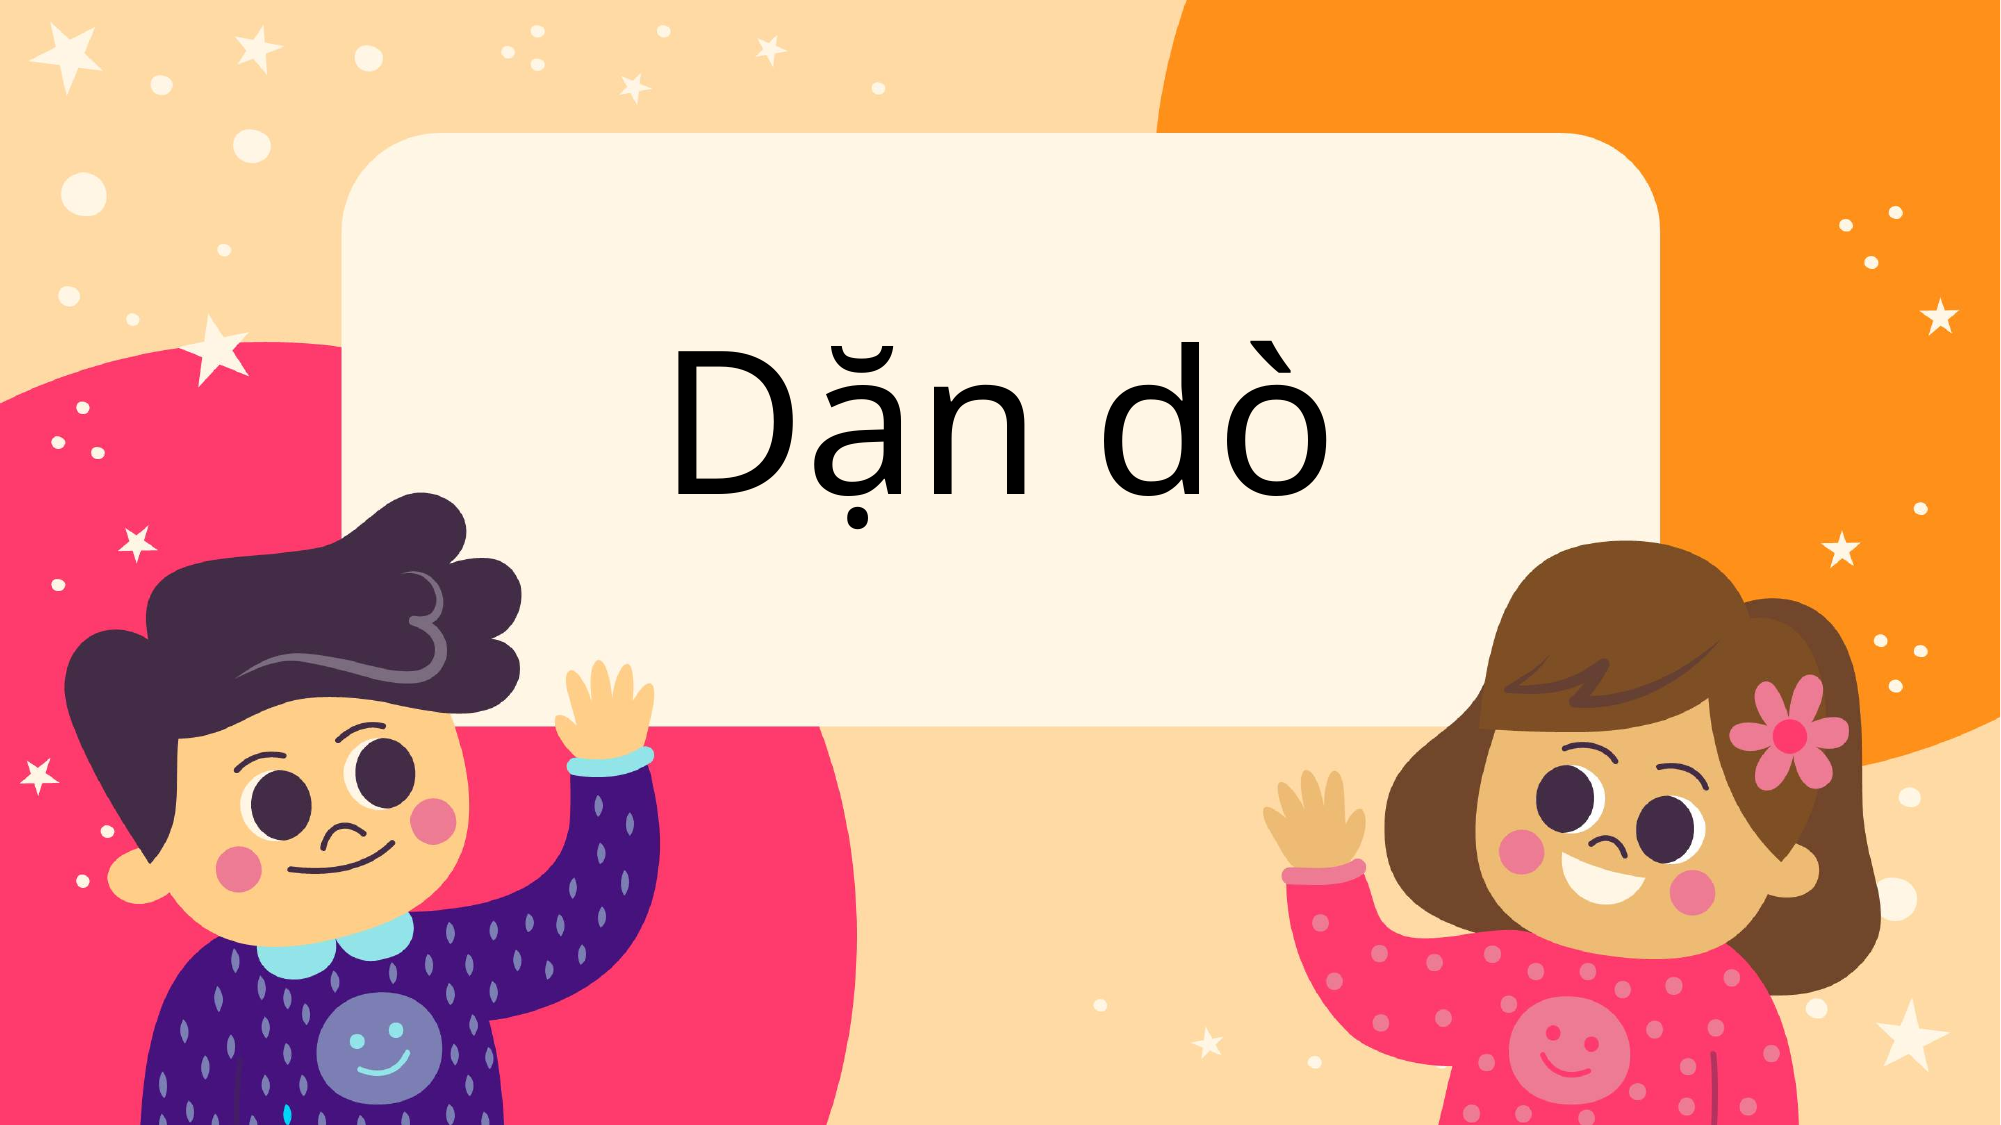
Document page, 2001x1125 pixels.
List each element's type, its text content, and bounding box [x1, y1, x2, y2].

picture [0, 0, 2001, 1125]
text_box Dặn dò [349, 287, 1647, 543]
